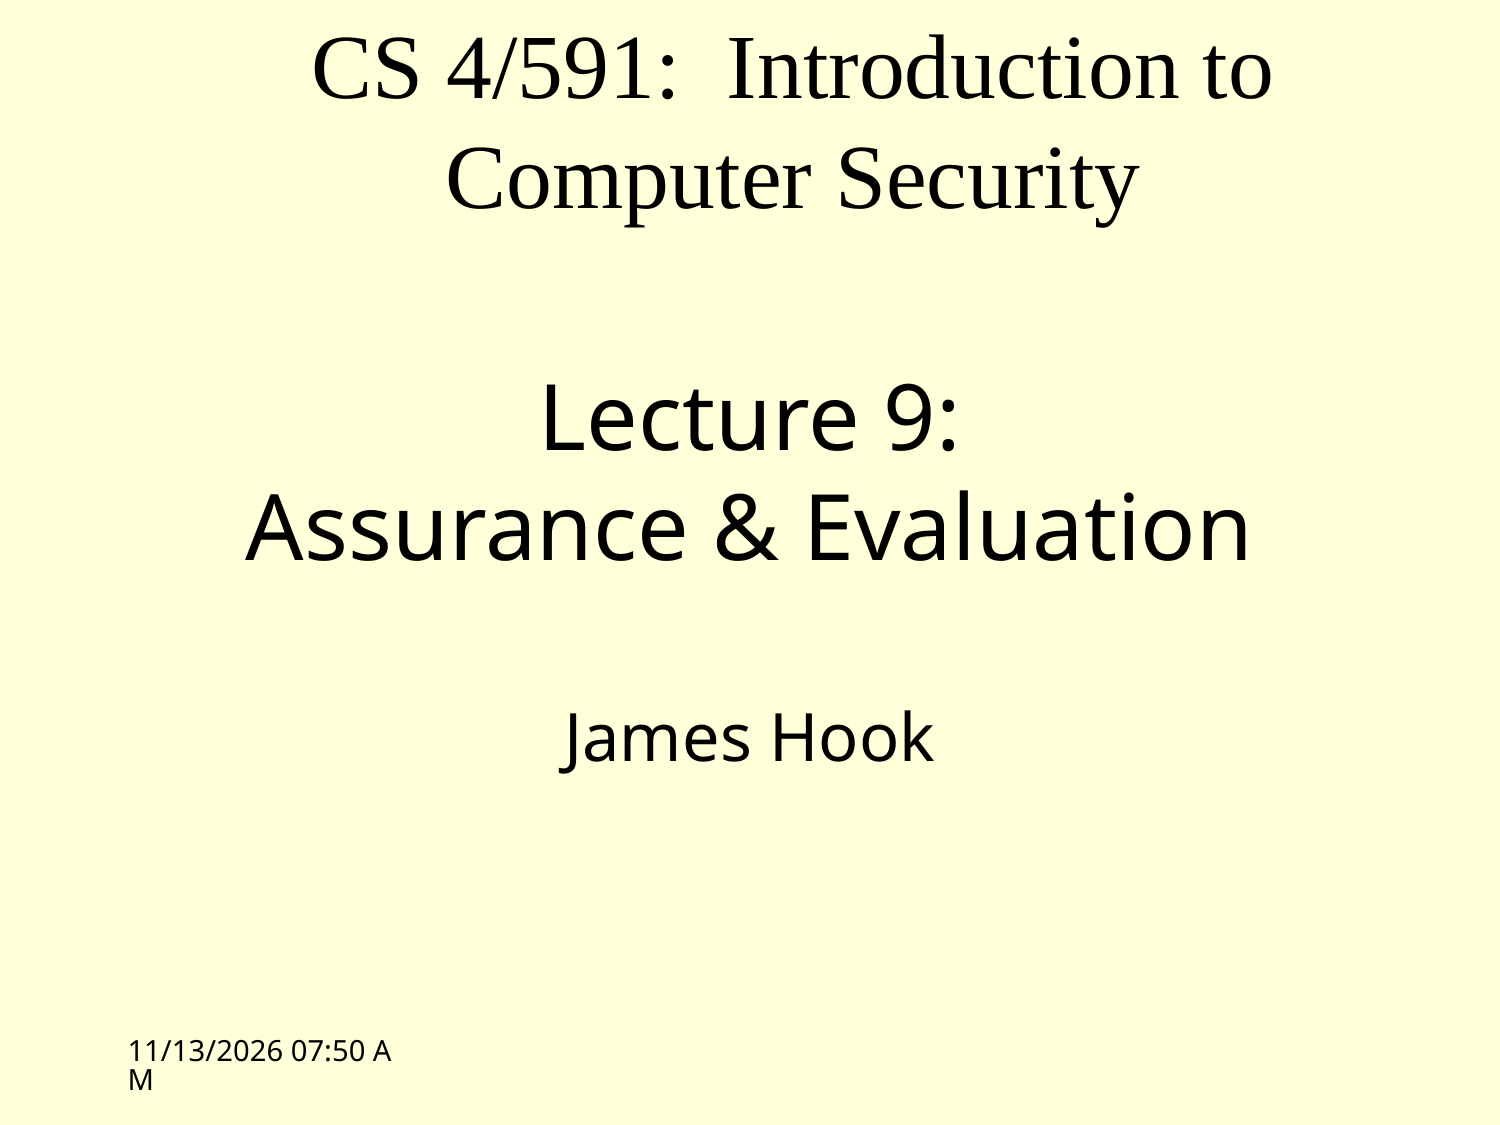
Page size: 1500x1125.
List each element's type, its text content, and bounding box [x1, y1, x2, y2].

text_box CS 4/591: Introduction to Computer Security [187, 0, 1400, 345]
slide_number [112, 1024, 426, 1101]
title Lecture 9: Assurance & Evaluation [112, 374, 1388, 563]
subtitle James Hook [224, 687, 1276, 976]
